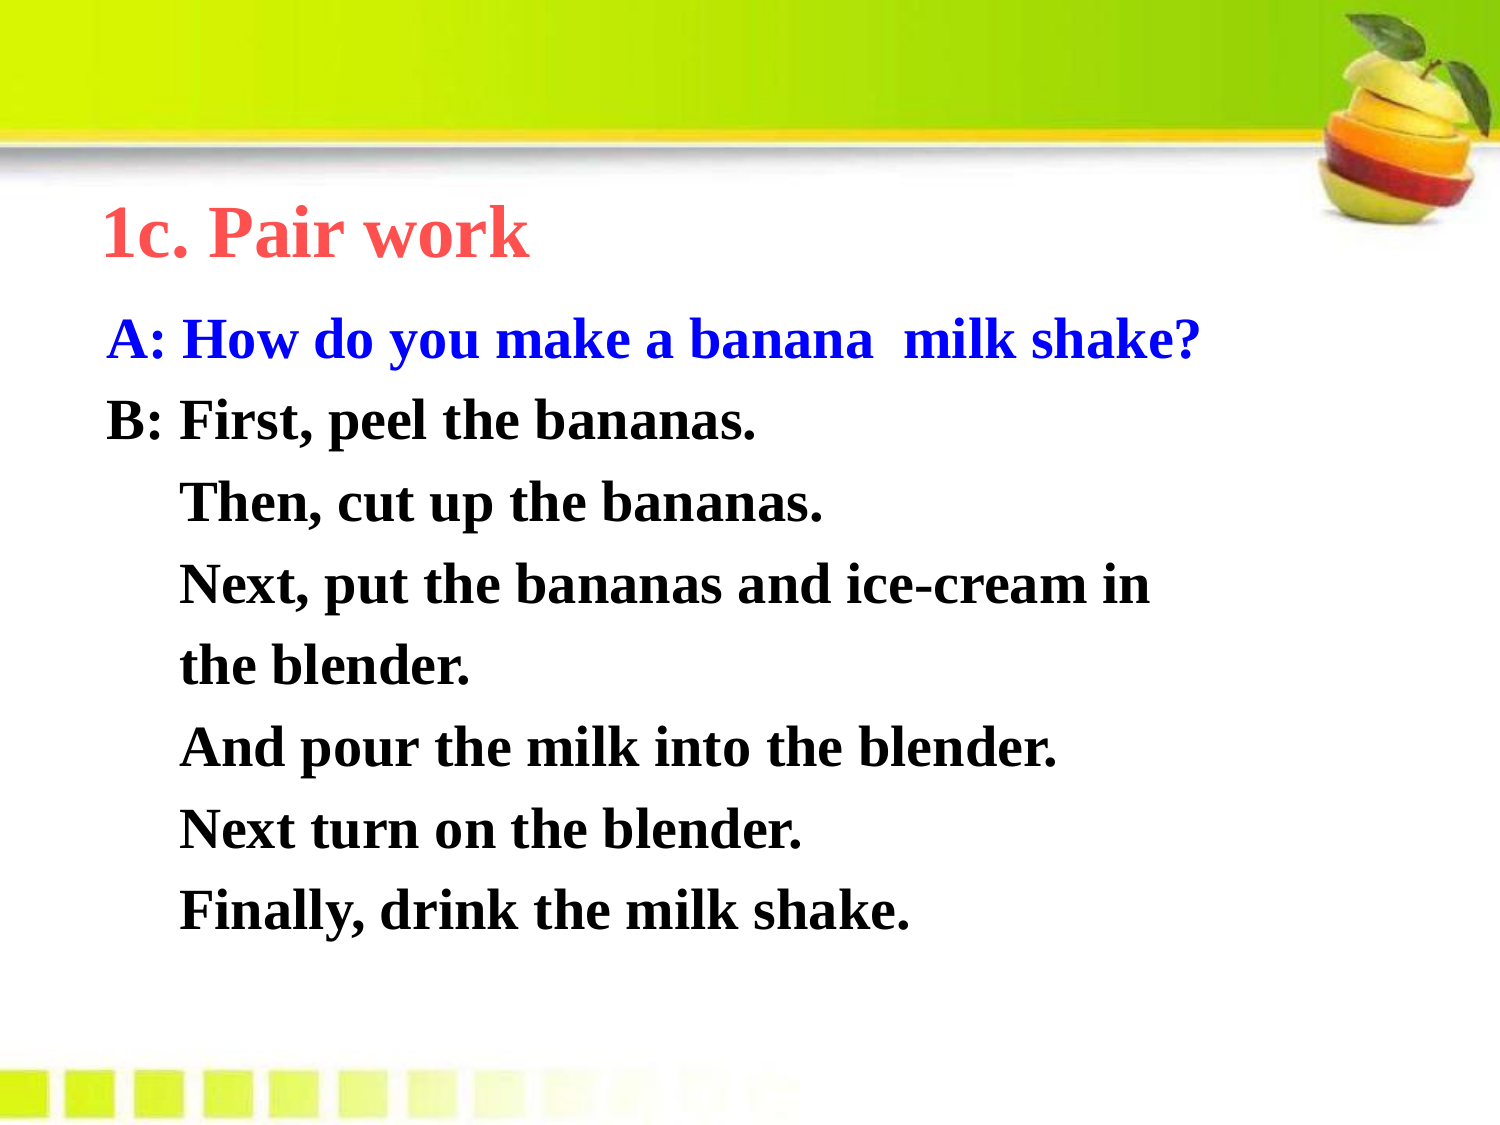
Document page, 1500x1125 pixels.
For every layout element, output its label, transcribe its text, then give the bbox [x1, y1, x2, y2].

subtitle A: How do you make a banana milk shake? B: First, peel the bananas. Then, cut up the bananas. Next, put the bananas and ice-cream in the blender. And pour the milk into the blender. Next turn on the blender. Finally, drink the milk shake. [91, 292, 1296, 1046]
text_box 1c. Pair work [85, 174, 684, 280]
picture [0, 0, 1500, 1125]
